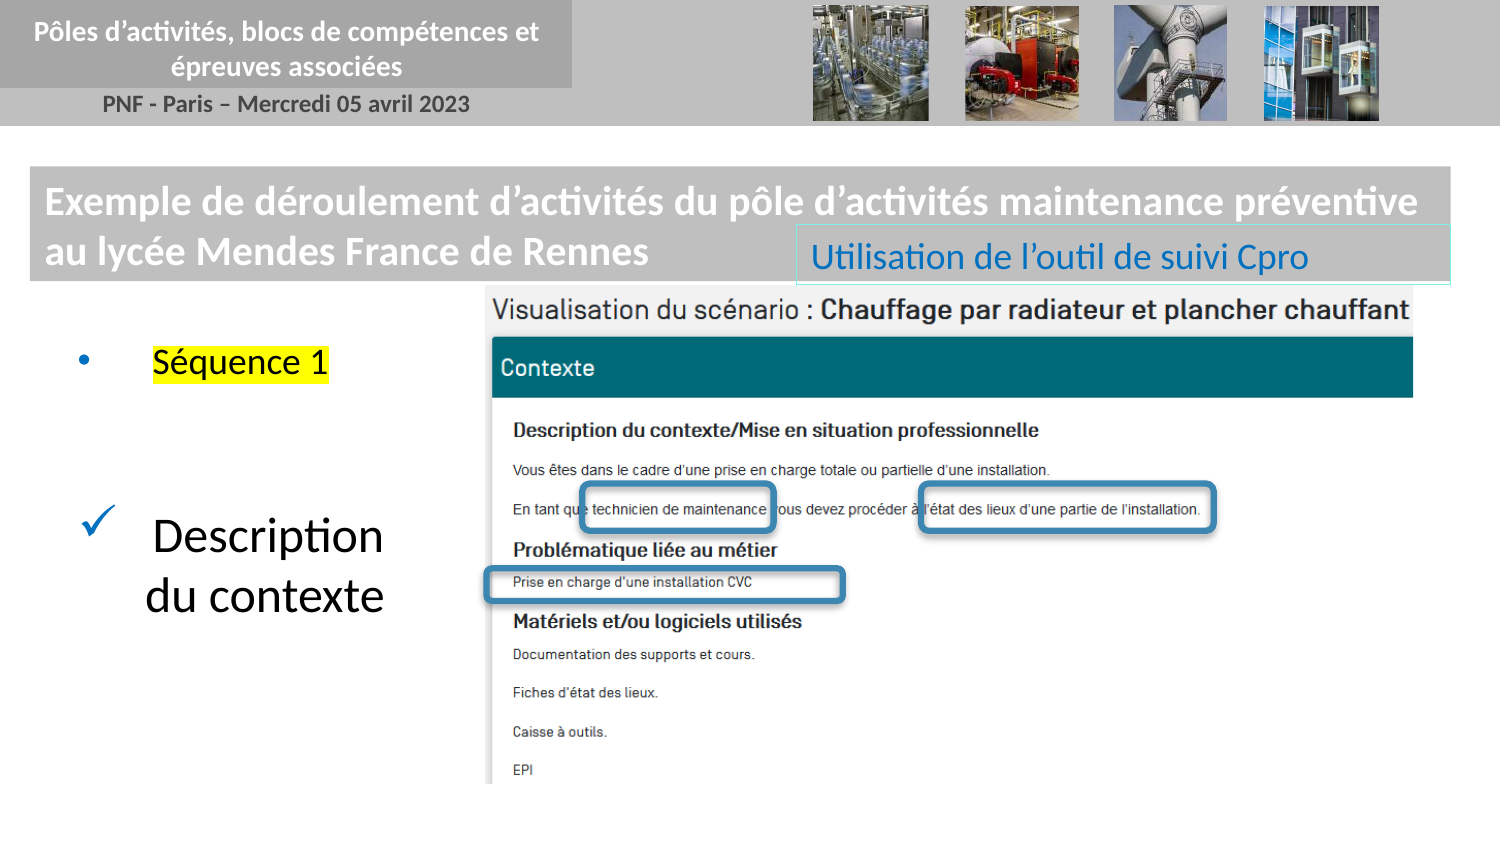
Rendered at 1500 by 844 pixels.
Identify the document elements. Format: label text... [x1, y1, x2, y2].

picture [1264, 6, 1379, 121]
text_box Séquence 1 Description du contexte [62, 294, 1466, 844]
text_box Utilisation de l’outil de suivi Cpro [796, 224, 1451, 285]
picture [965, 6, 1079, 121]
text_box Pôles d’activités, blocs de compétences et épreuves associées [12, 5, 562, 90]
picture [1114, 5, 1227, 121]
text_box Exemple de déroulement d’activités du pôle d’activités maintenance préventive au lycée Mendes France de Rennes [29, 166, 1451, 282]
picture [813, 5, 929, 121]
picture [484, 284, 1414, 784]
